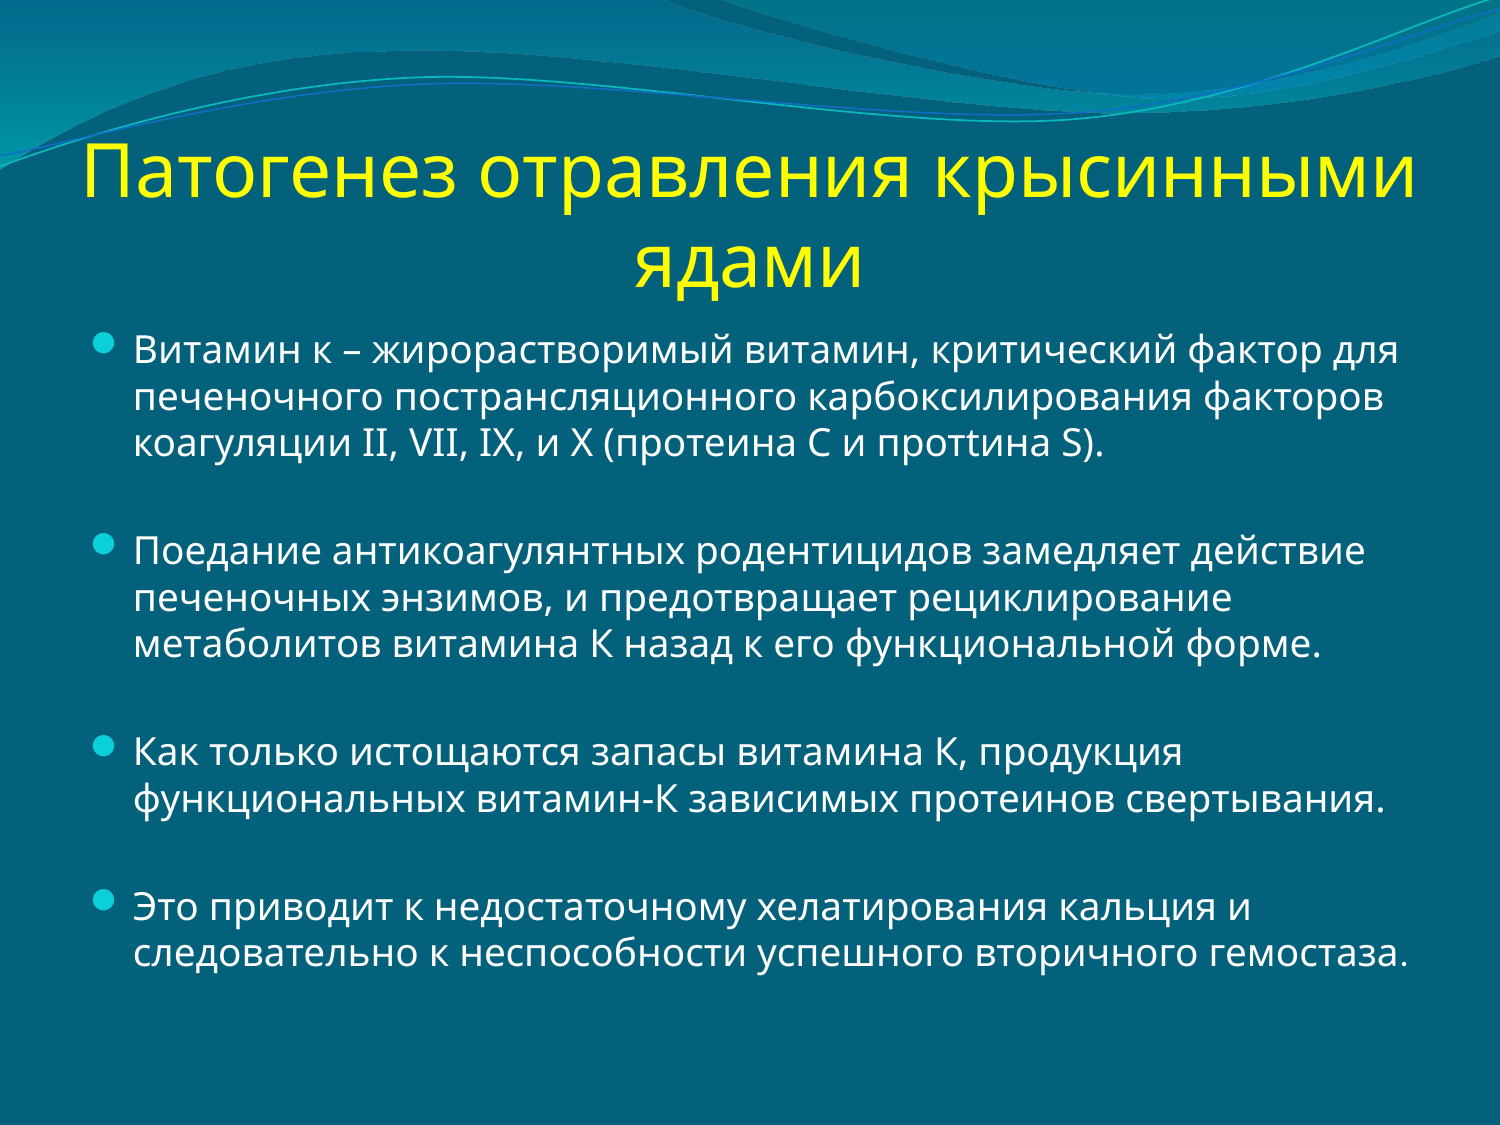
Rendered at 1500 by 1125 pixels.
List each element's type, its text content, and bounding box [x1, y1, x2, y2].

list Витамин к – жирорастворимый витамин, критический фактор для печеночного пострансляционного карбоксилирования факторов коагуляции II, VII, IX, и X (протеина С и протtина S). Поедание антикоагулянтных родентицидов замедляет действие печеночных энзимов, и предотвращает рециклирование метаболитов витамина К назад к его функциональной форме. Как только истощаются запасы витамина К, продукция функциональных витамин-К зависимых протеинов свертывания. Это приводит к недостаточному хелатирования кальция и следовательно к неспособности успешного вторичного гемостаза. [75, 317, 1425, 1038]
title Патогенез отравления крысинными ядами [75, 115, 1425, 303]
